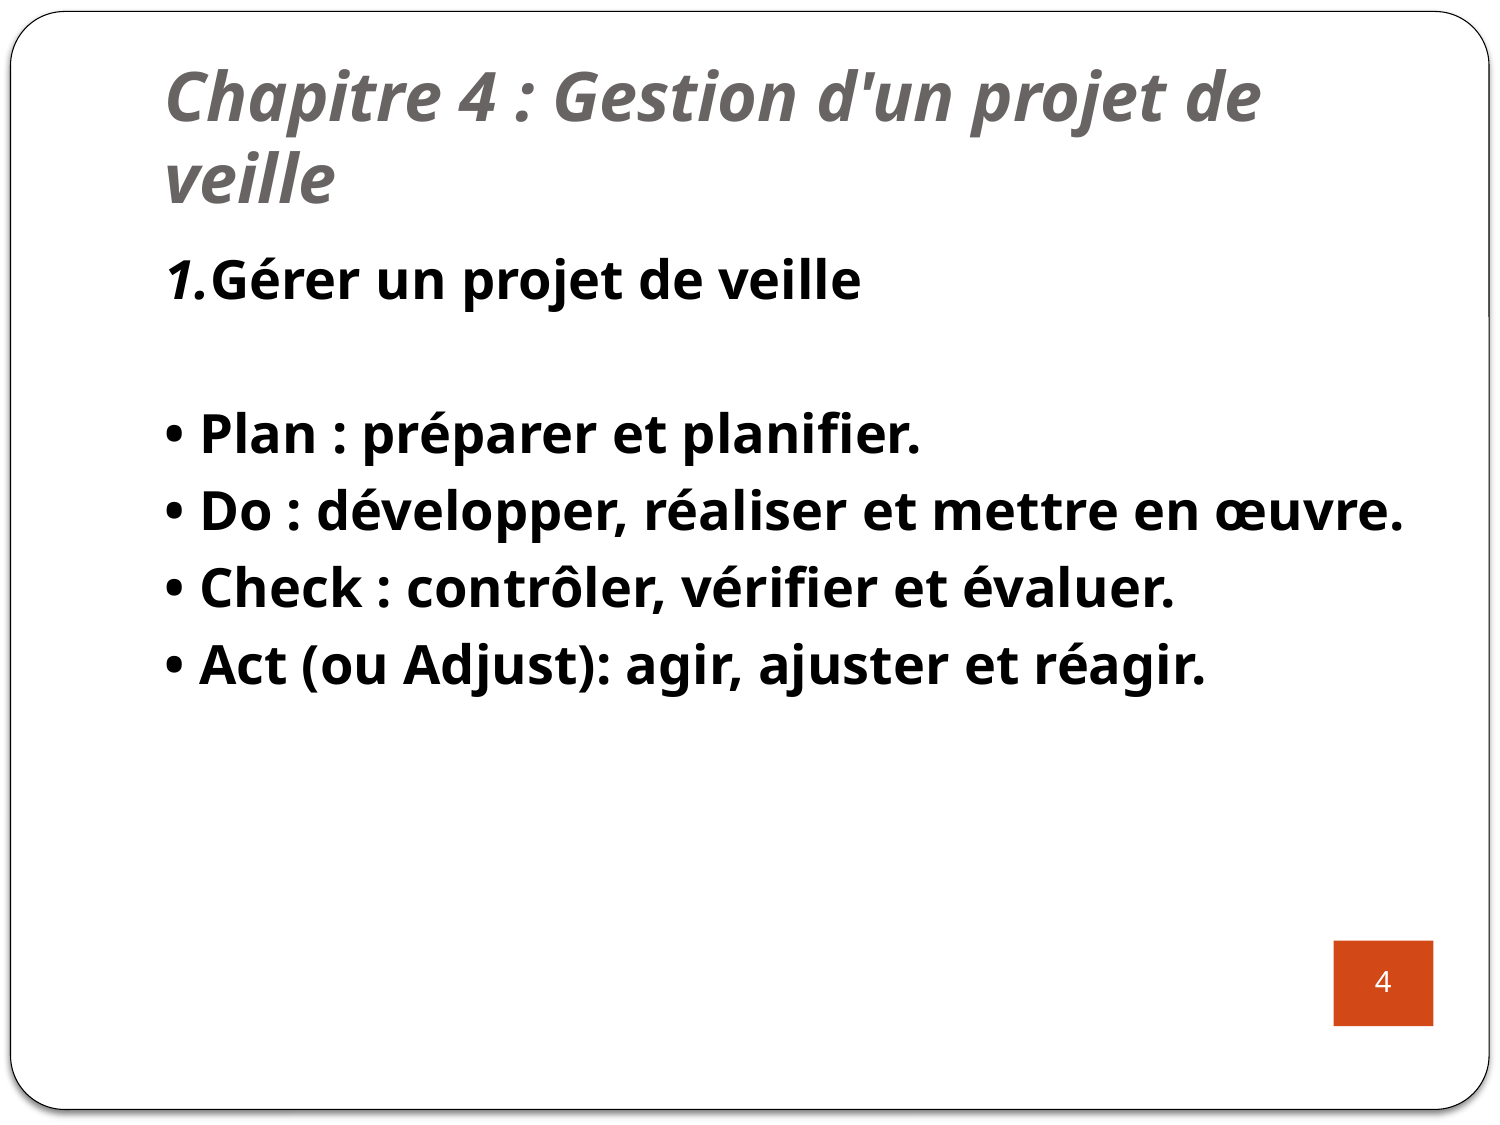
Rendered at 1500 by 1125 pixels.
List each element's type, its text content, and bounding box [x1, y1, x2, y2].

slide_number 4 [1333, 940, 1434, 1027]
title Chapitre 4 : Gestion d'un projet de veille [150, 45, 1425, 233]
list 1.Gérer un projet de veille • Plan : préparer et planifier. • Do : développer, réaliser et mettre en œuvre. • Check : contrôler, vérifier et évaluer. • Act (ou Adjust): agir, ajuster et réagir. [150, 237, 1425, 988]
